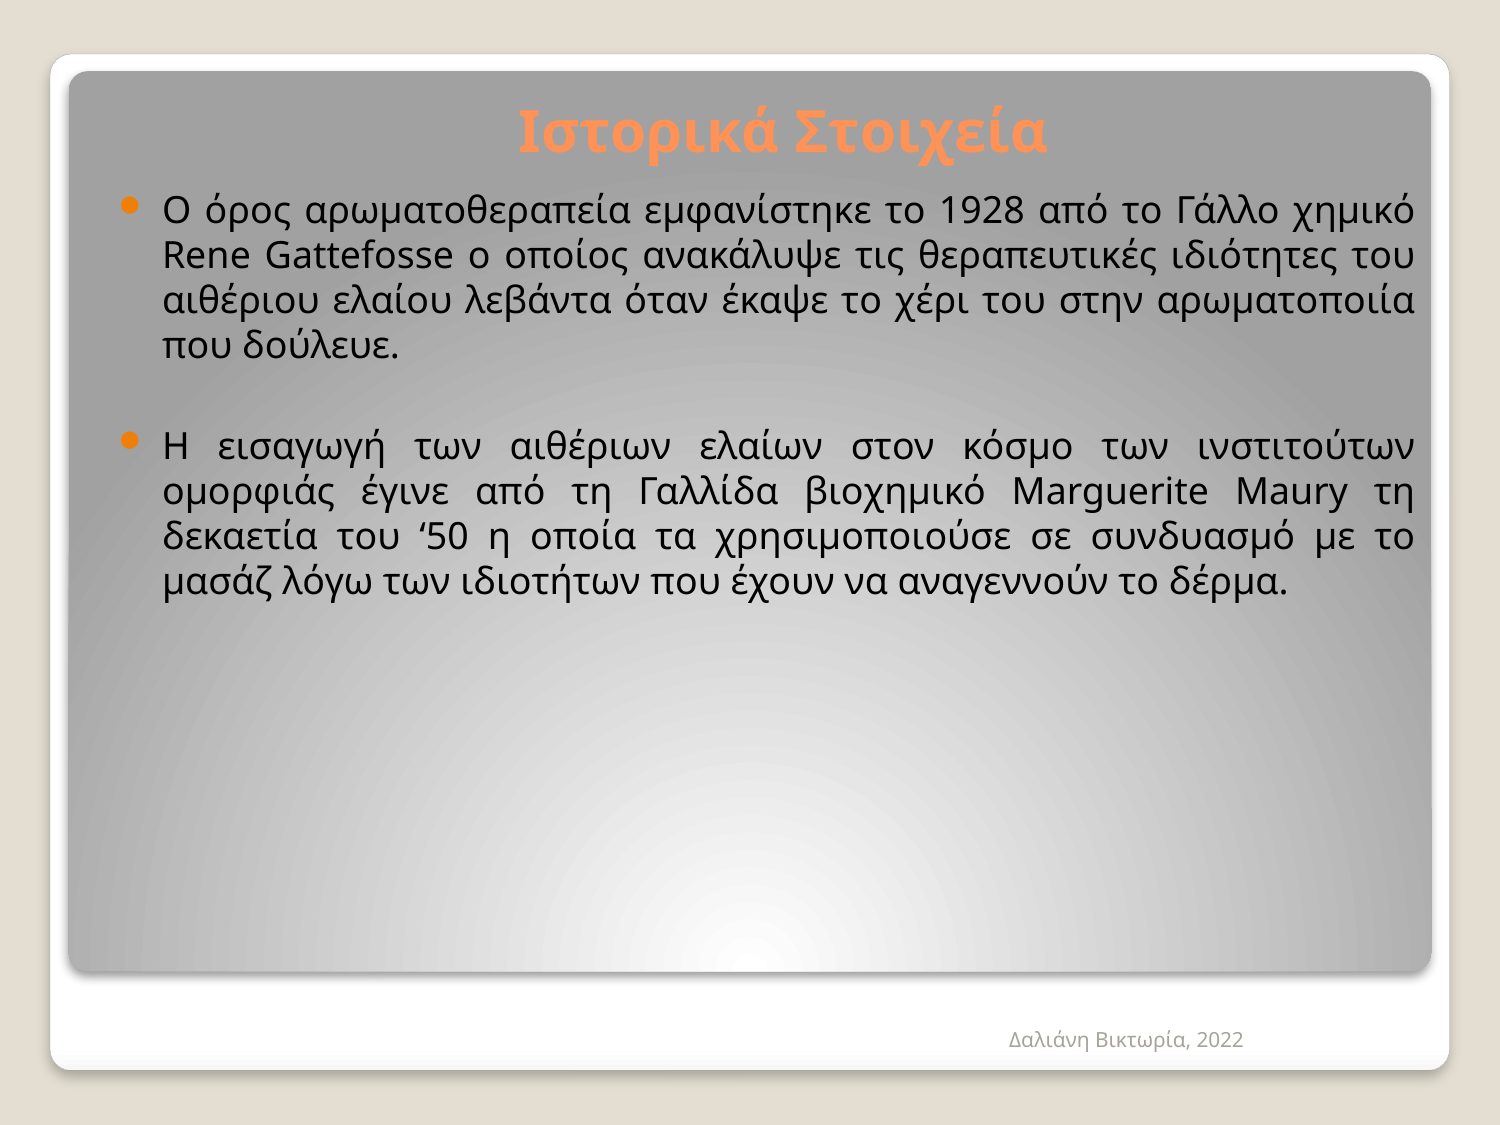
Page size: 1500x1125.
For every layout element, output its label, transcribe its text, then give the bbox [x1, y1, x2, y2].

title Ιστορικά Στοιχεία [112, 42, 1455, 172]
footer Δαλιάνη Βικτωρία, 2022 [994, 1002, 1370, 1063]
list Ο όρος αρωματοθεραπεία εμφανίστηκε το 1928 από το Γάλλο χημικό Rene Gattefosse o οποίος ανακάλυψε τις θεραπευτικές ιδιότητες του αιθέριου ελαίου λεβάντα όταν έκαψε το χέρι του στην αρωματοποιία που δούλευε. Η εισαγωγή των αιθέριων ελαίων στον κόσμο των ινστιτούτων ομορφιάς έγινε από τη Γαλλίδα βιοχημικό Marguerite Maury τη δεκαετία του ‘50 η οποία τα χρησιμοποιούσε σε συνδυασμό με το μασάζ λόγω των ιδιοτήτων που έχουν να αναγεννούν το δέρμα. [88, 171, 1431, 965]
